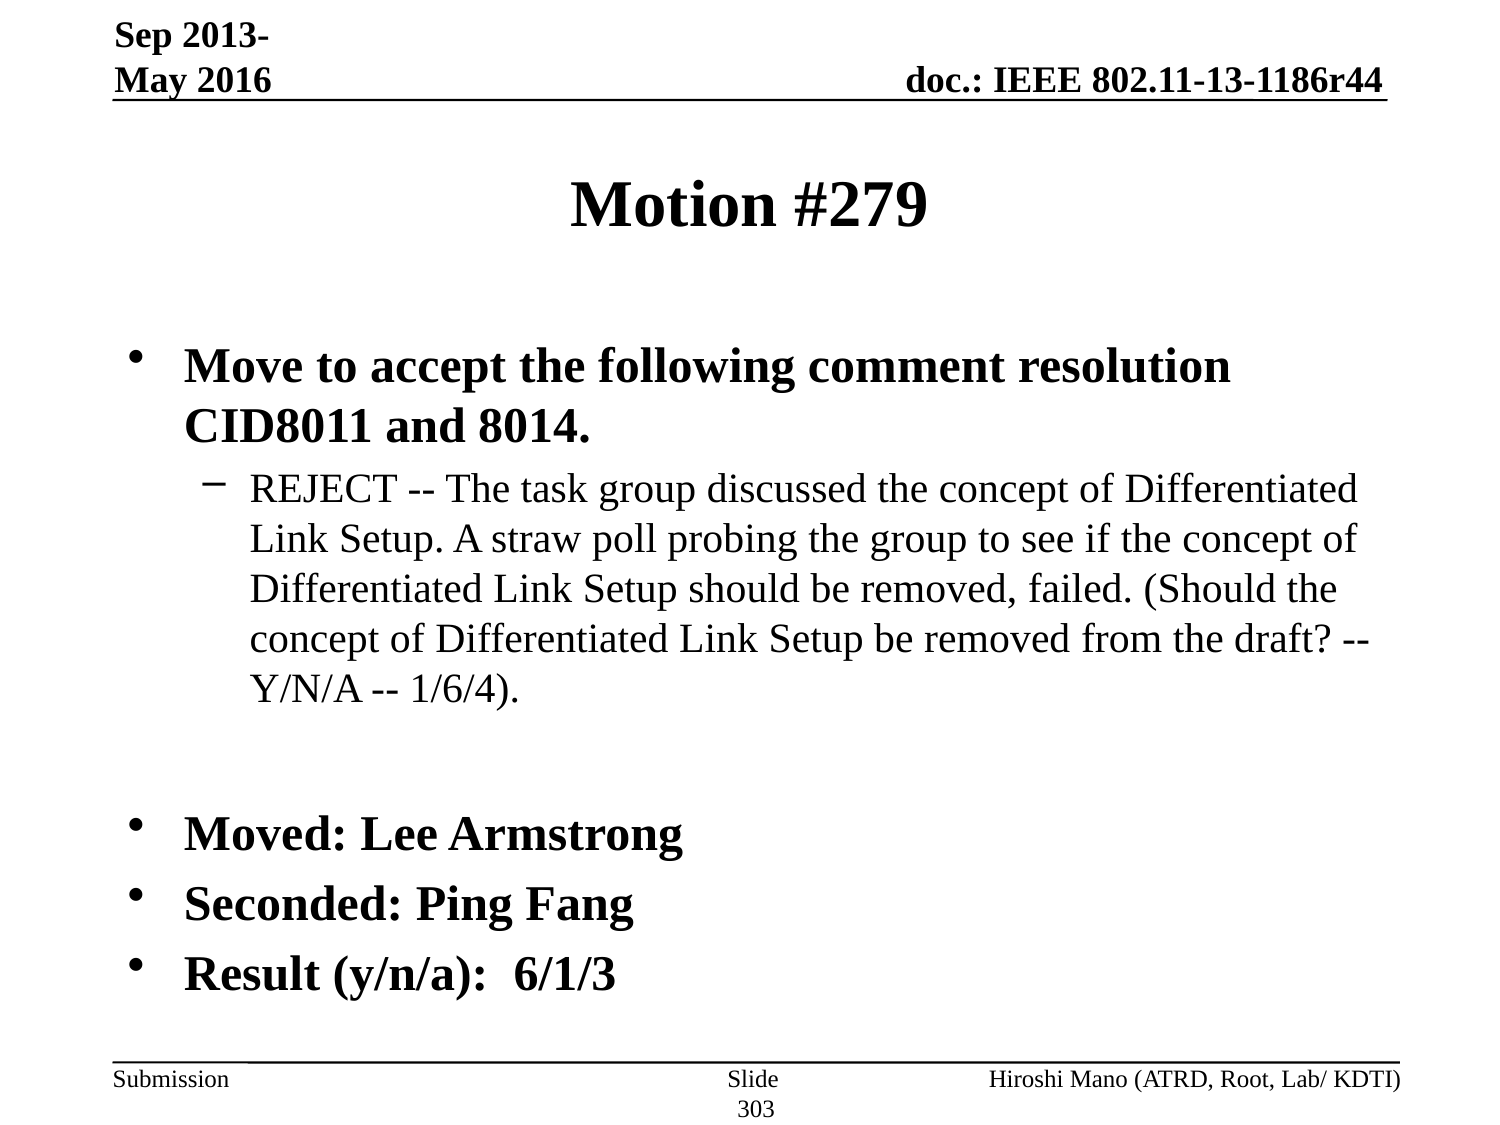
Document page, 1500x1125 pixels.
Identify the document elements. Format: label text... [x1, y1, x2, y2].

footer Hiroshi Mano (ATRD, Root, Lab/ KDTI) [984, 1061, 1402, 1093]
list Move to accept the following comment resolution CID8011 and 8014. REJECT -- The task group discussed the concept of Differentiated Link Setup. A straw poll probing the group to see if the concept of Differentiated Link Setup should be removed, failed. (Should the concept of Differentiated Link Setup be removed from the draft? -- Y/N/A -- 1/6/4). Moved: Lee Armstrong Seconded: Ping Fang Result (y/n/a): 6/1/3 [112, 324, 1388, 1001]
title Motion #279 [112, 112, 1388, 288]
slide_number Slide 303 [712, 1061, 800, 1093]
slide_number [114, 54, 273, 101]
